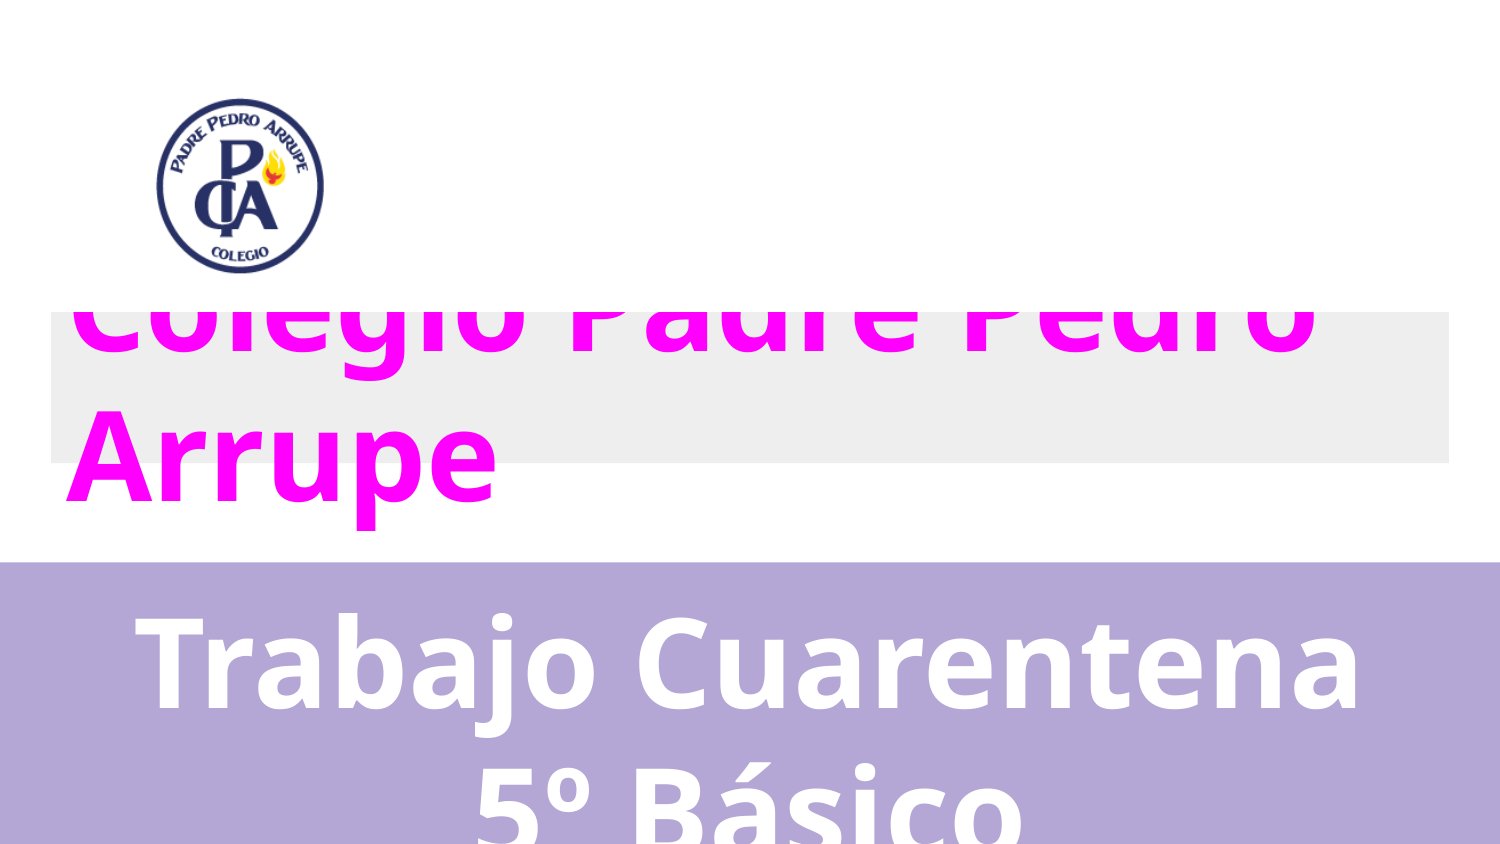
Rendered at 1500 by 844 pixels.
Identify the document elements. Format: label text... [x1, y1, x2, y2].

picture [50, 43, 1450, 312]
subtitle Trabajo Cuarentena 5º Básico [51, 643, 1449, 825]
title Colegio Padre Pedro Arrupe [51, 319, 1449, 464]
